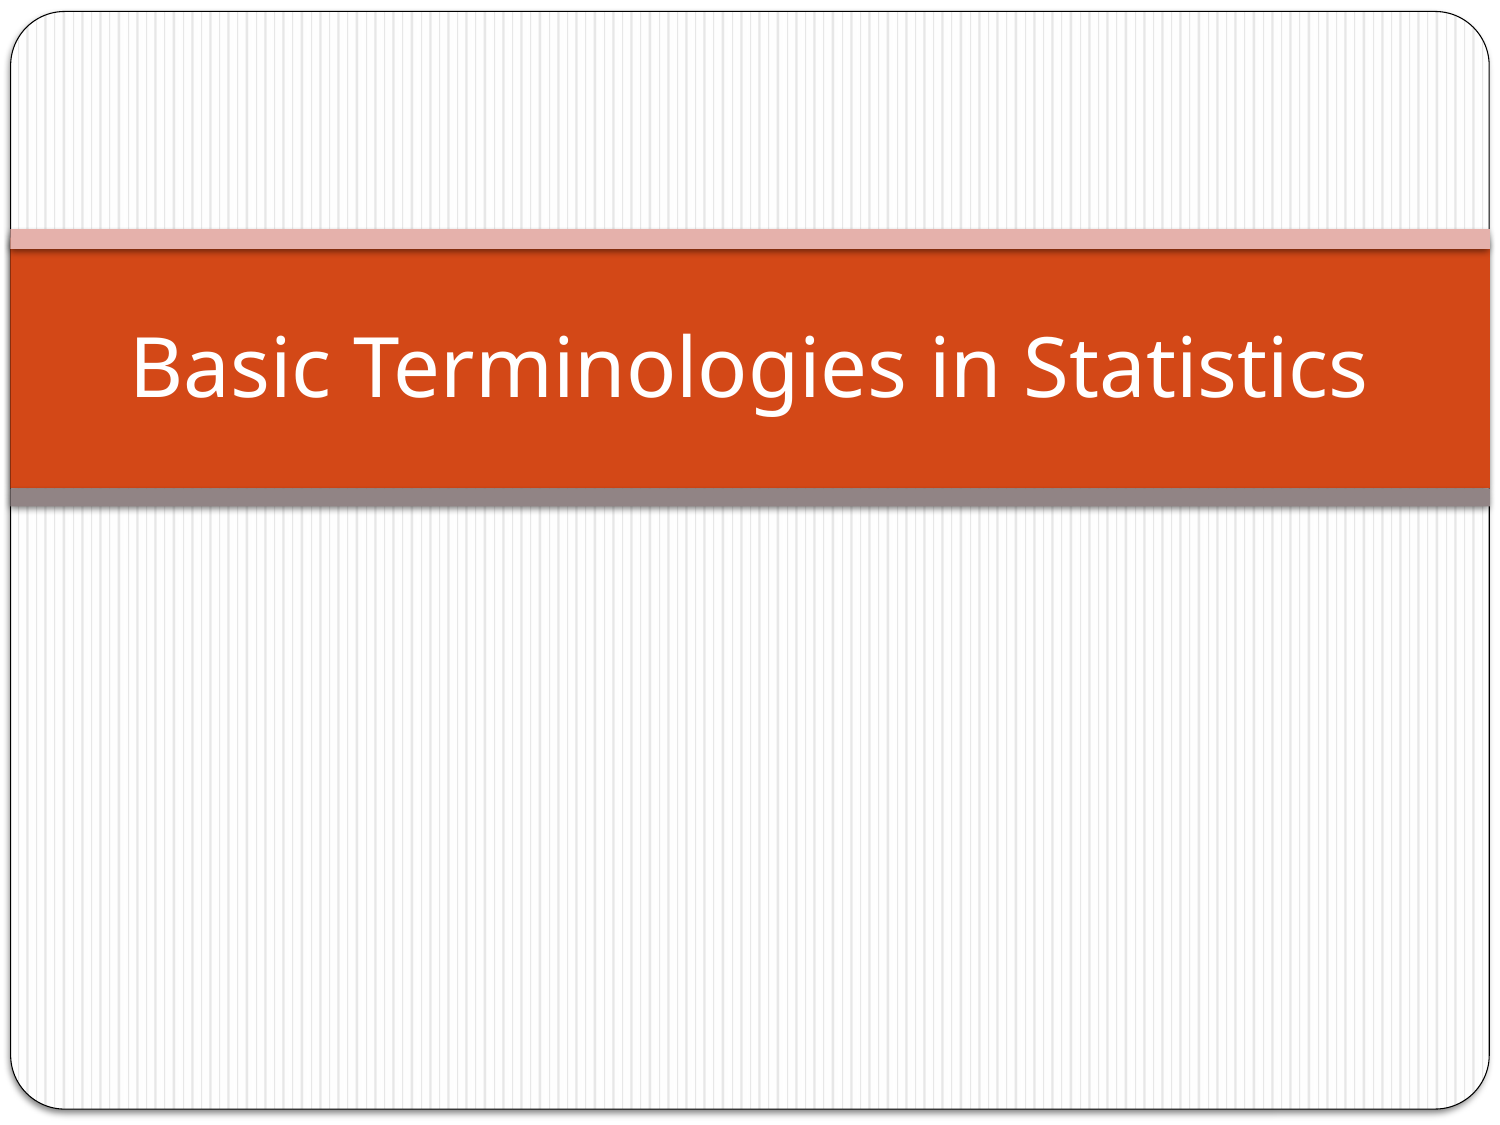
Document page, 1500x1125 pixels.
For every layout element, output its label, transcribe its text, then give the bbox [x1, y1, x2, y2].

title Basic Terminologies in Statistics [74, 246, 1426, 489]
